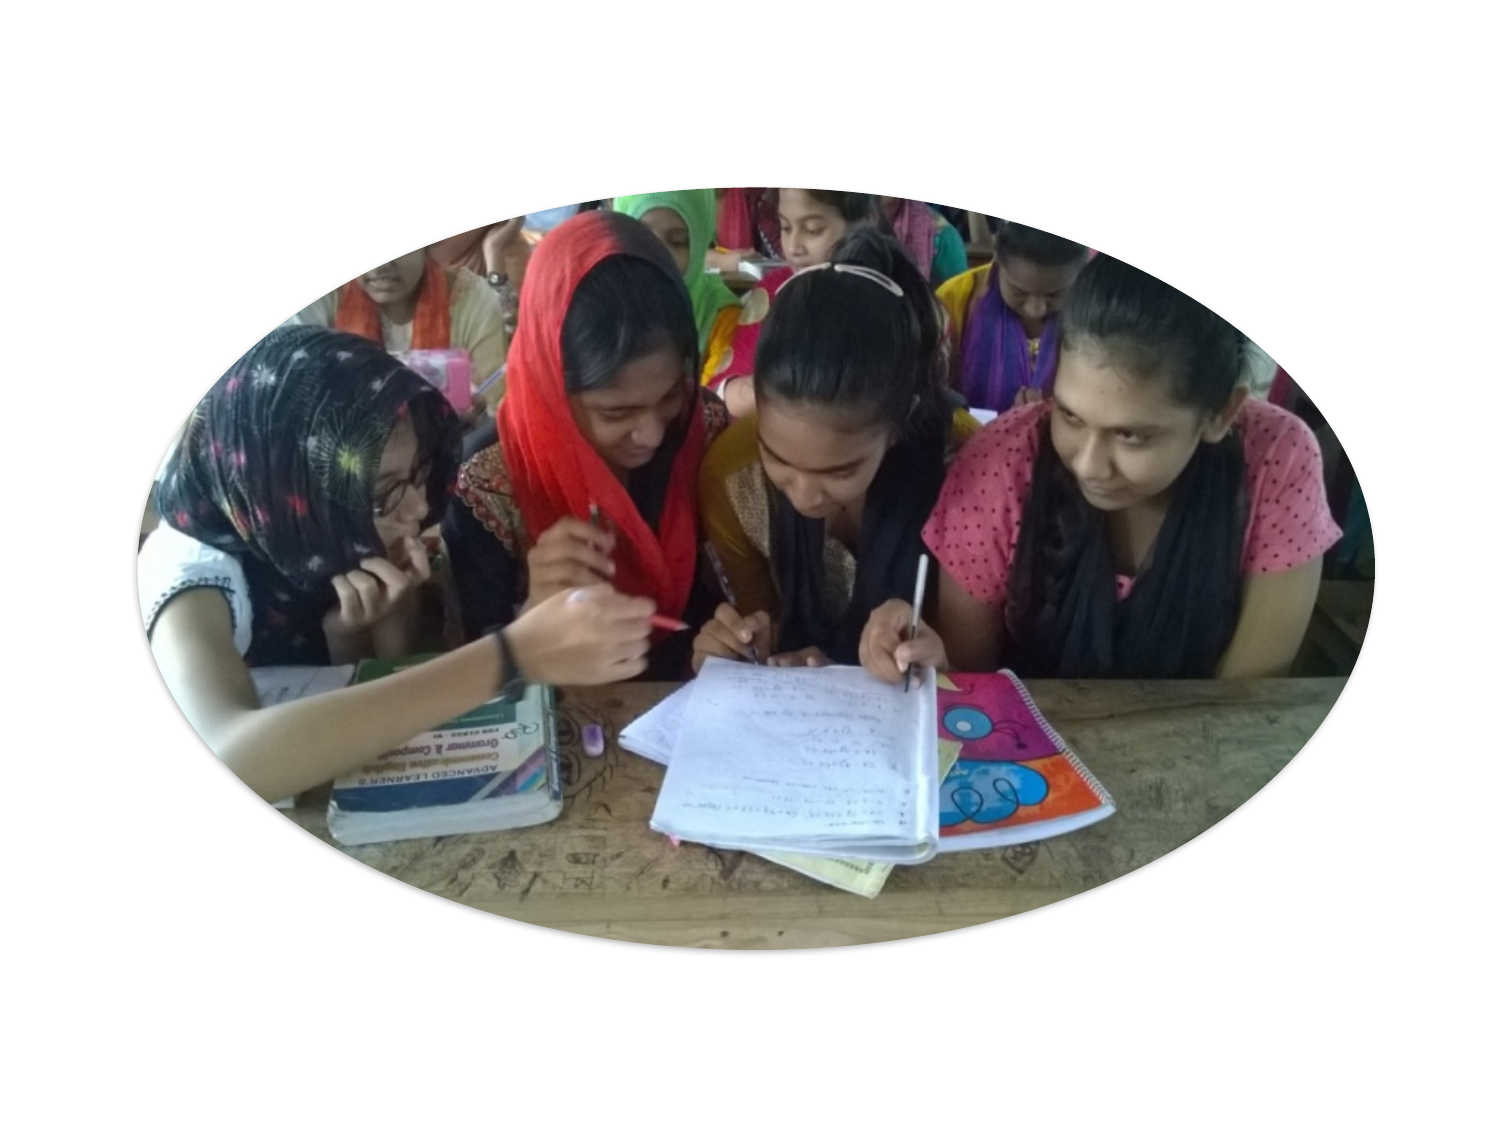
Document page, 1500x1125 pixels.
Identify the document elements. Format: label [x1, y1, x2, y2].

picture [137, 187, 1376, 951]
